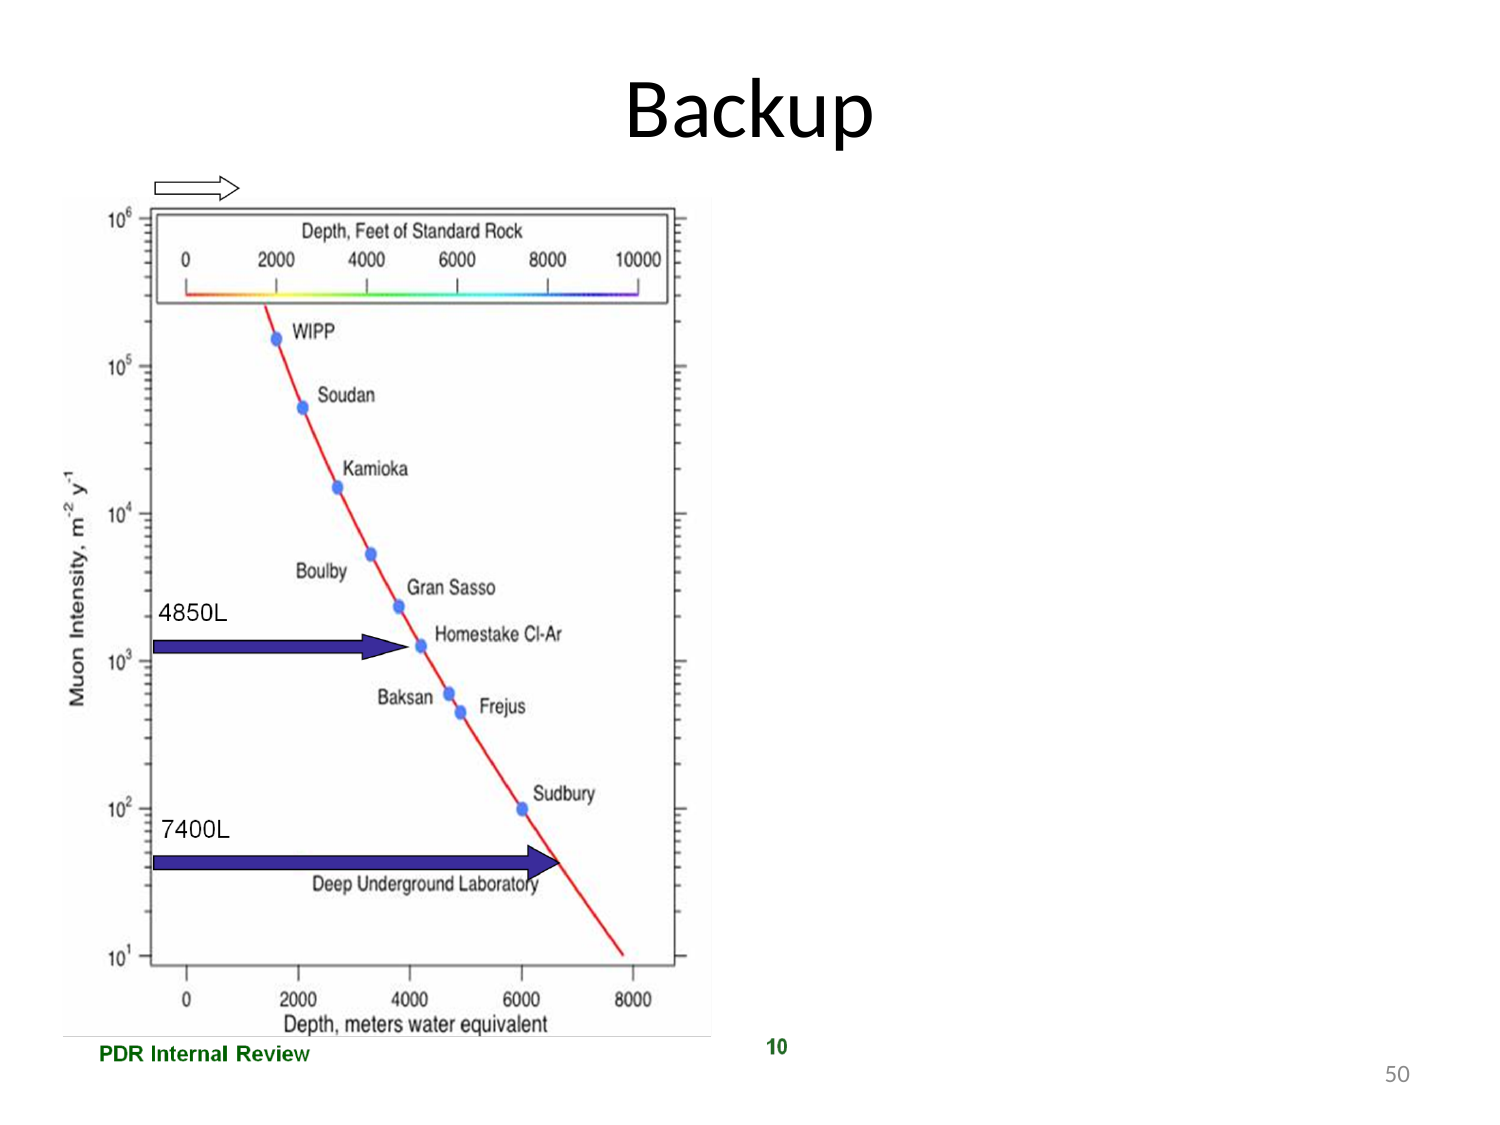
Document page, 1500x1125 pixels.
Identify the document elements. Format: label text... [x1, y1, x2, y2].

title Backup [75, 45, 1425, 163]
picture [62, 174, 803, 1067]
slide_number 50 [1074, 1042, 1425, 1103]
